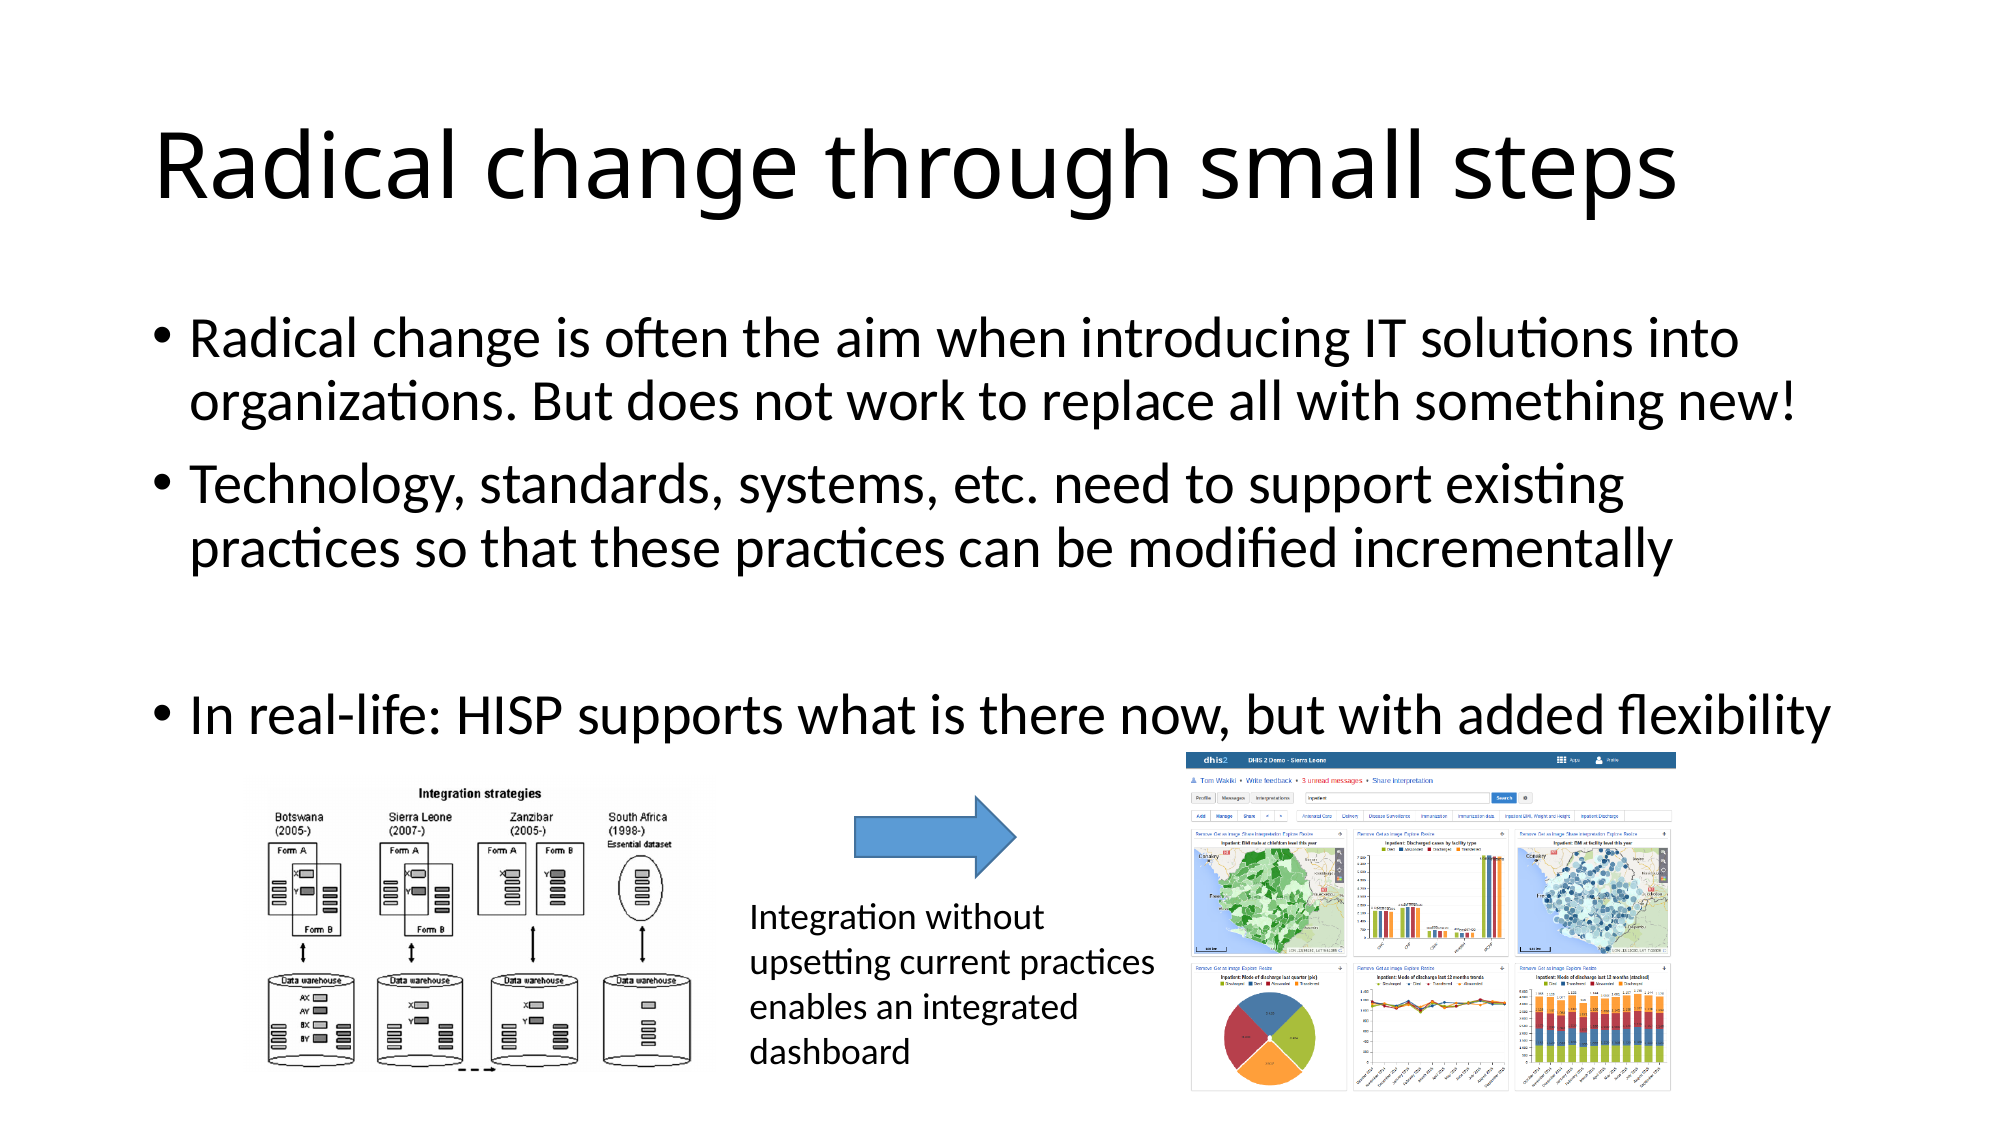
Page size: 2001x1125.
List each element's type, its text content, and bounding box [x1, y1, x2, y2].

picture [1186, 752, 1676, 1095]
text_box [854, 794, 1018, 880]
title Radical change through small steps [137, 59, 1863, 278]
list Radical change is often the aim when introducing IT solutions into organizations. But does not work to replace all with something new! Technology, standards, systems, etc. need to support existing practices so that these practices can be modified incrementally In real-life: HISP supports what is there now, but with added flexibility [137, 299, 1863, 1014]
picture [243, 775, 716, 1072]
text_box Integration without upsetting current practices enables an integrated dashboard [734, 884, 1176, 1080]
